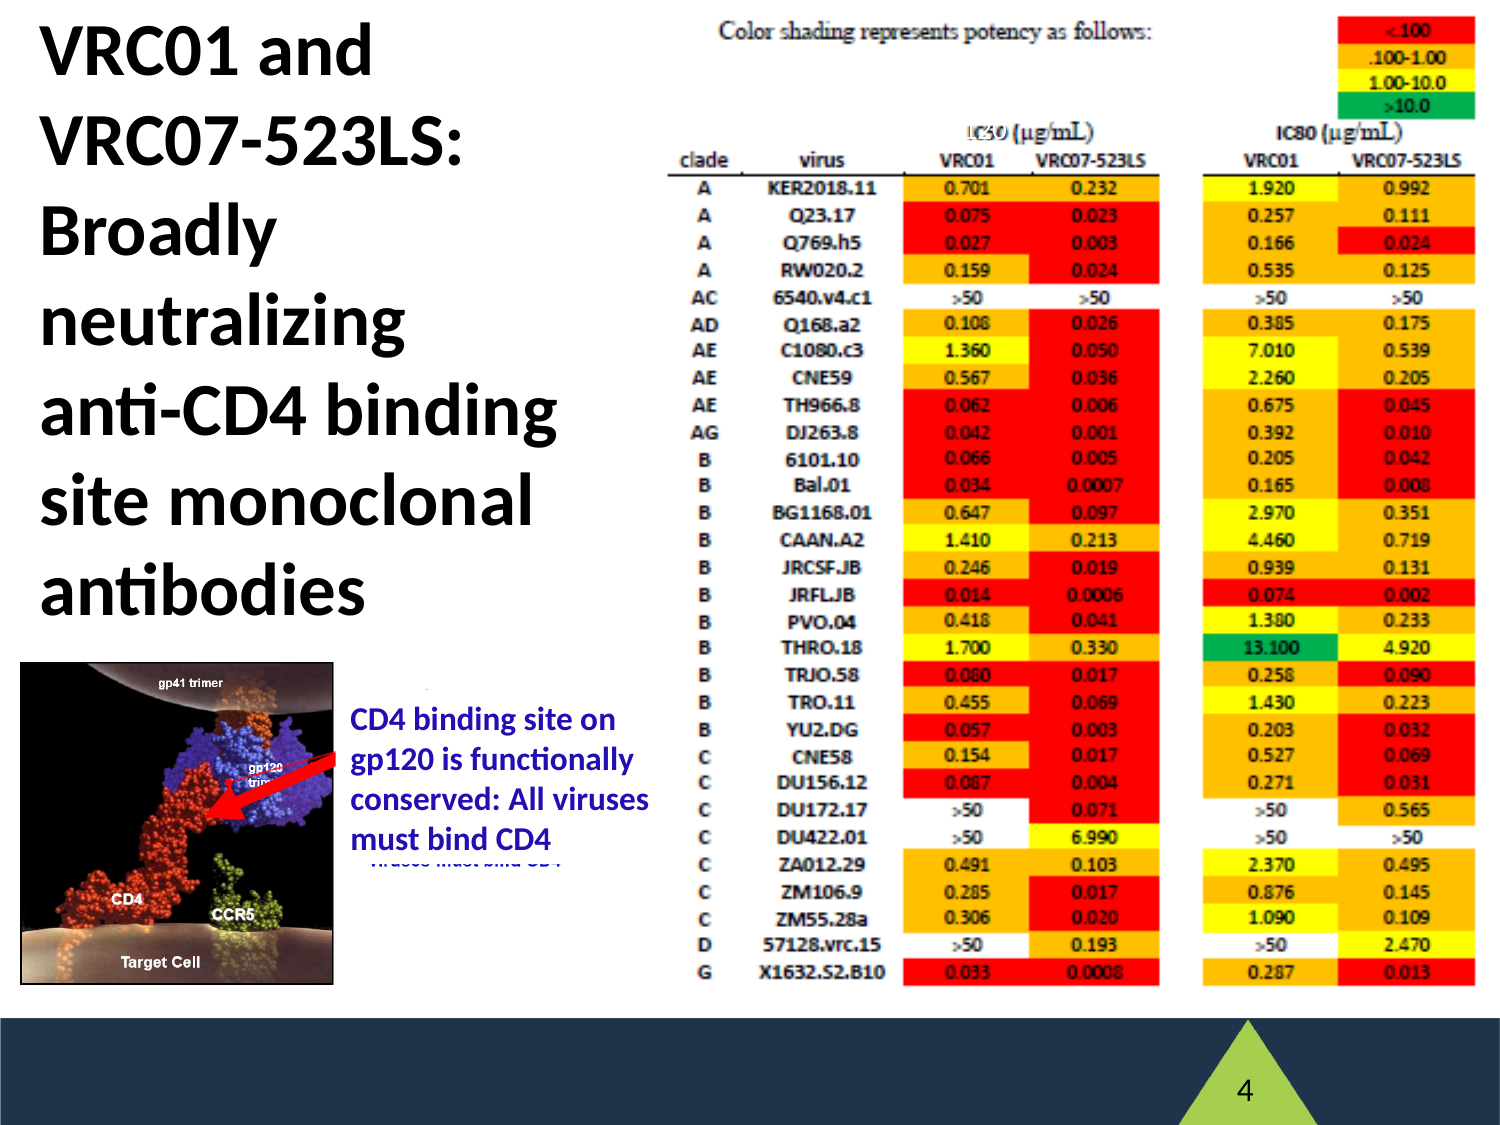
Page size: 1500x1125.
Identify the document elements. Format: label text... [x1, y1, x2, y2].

picture [634, 14, 1500, 1007]
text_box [203, 689, 672, 867]
title VRC01 and VRC07-523LS: Broadly neutralizing anti-CD4 binding site monoclonal antibodies [24, 98, 629, 533]
picture [0, 1018, 1500, 1125]
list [10, 658, 635, 992]
